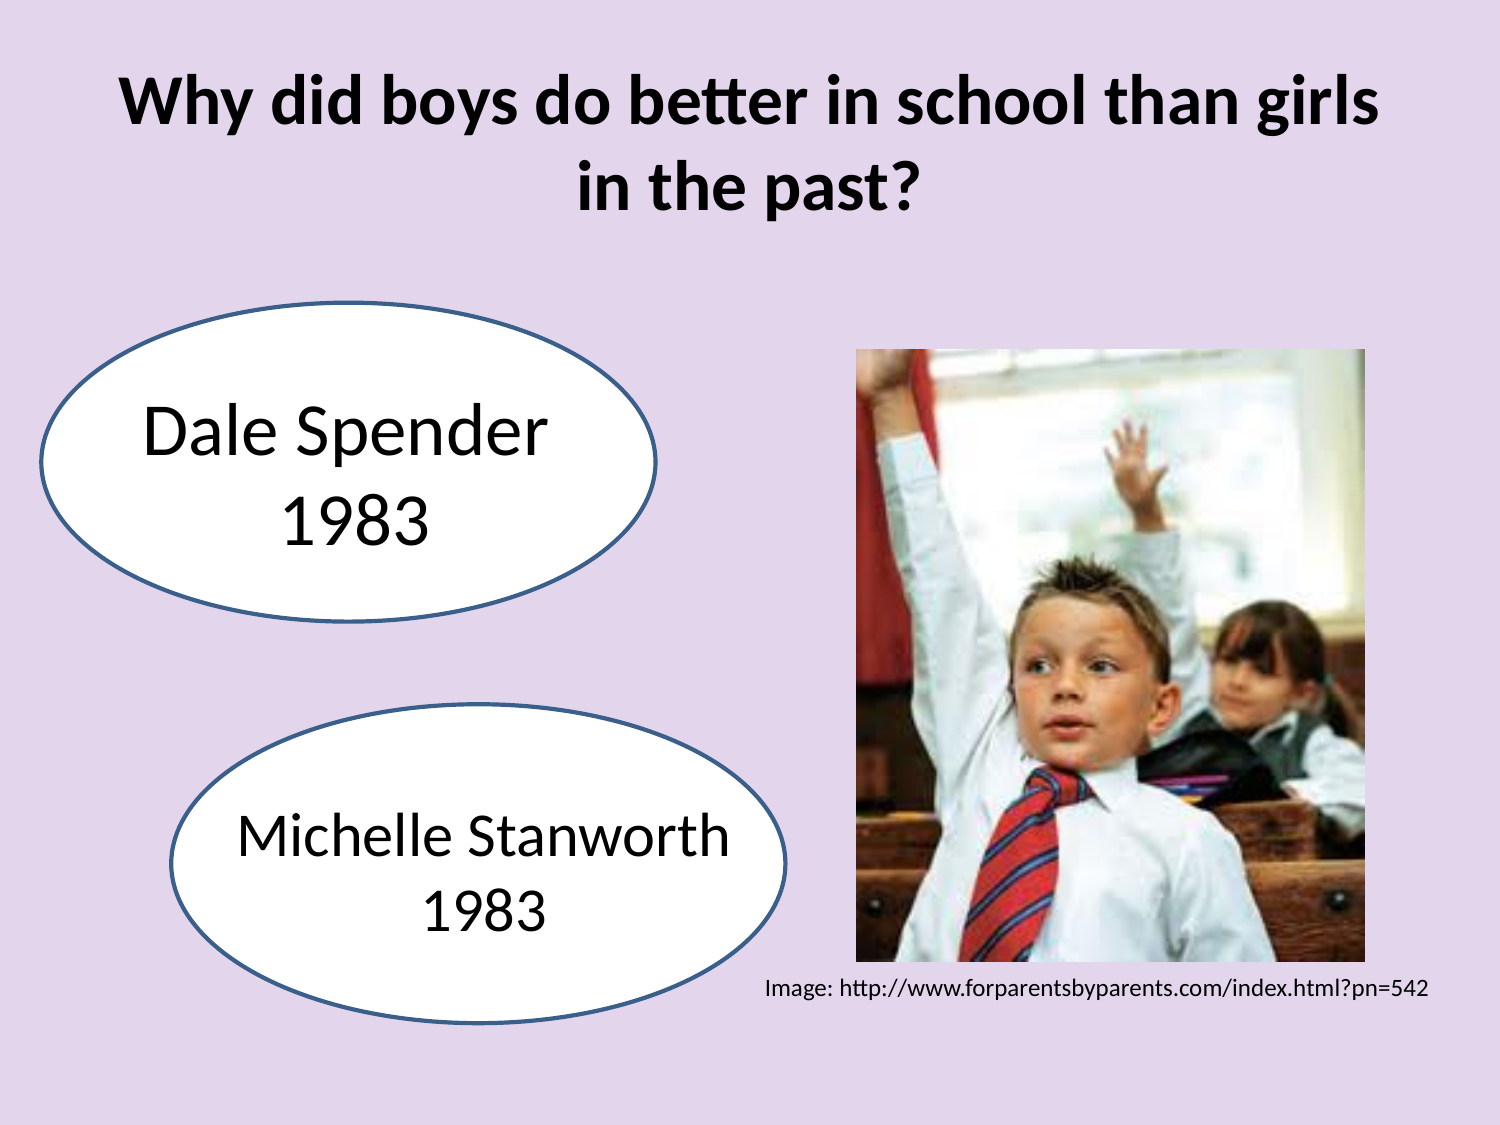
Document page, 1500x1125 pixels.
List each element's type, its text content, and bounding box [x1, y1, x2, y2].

text_box [116, 569, 581, 624]
text_box [169, 702, 788, 951]
title Why did boys do better in school than girls in the past? [75, 45, 1425, 233]
text_box [90, 300, 607, 373]
text_box [219, 952, 738, 1026]
text_box Image: http://www.forparentsbyparents.com/index.html?pn=542 [749, 964, 1500, 1009]
text_box [621, 385, 658, 539]
text_box Dale Spender 1983 [88, 373, 621, 569]
picture [856, 349, 1365, 963]
text_box Michelle Stanworth 1983 [218, 786, 750, 952]
text_box [39, 374, 88, 550]
